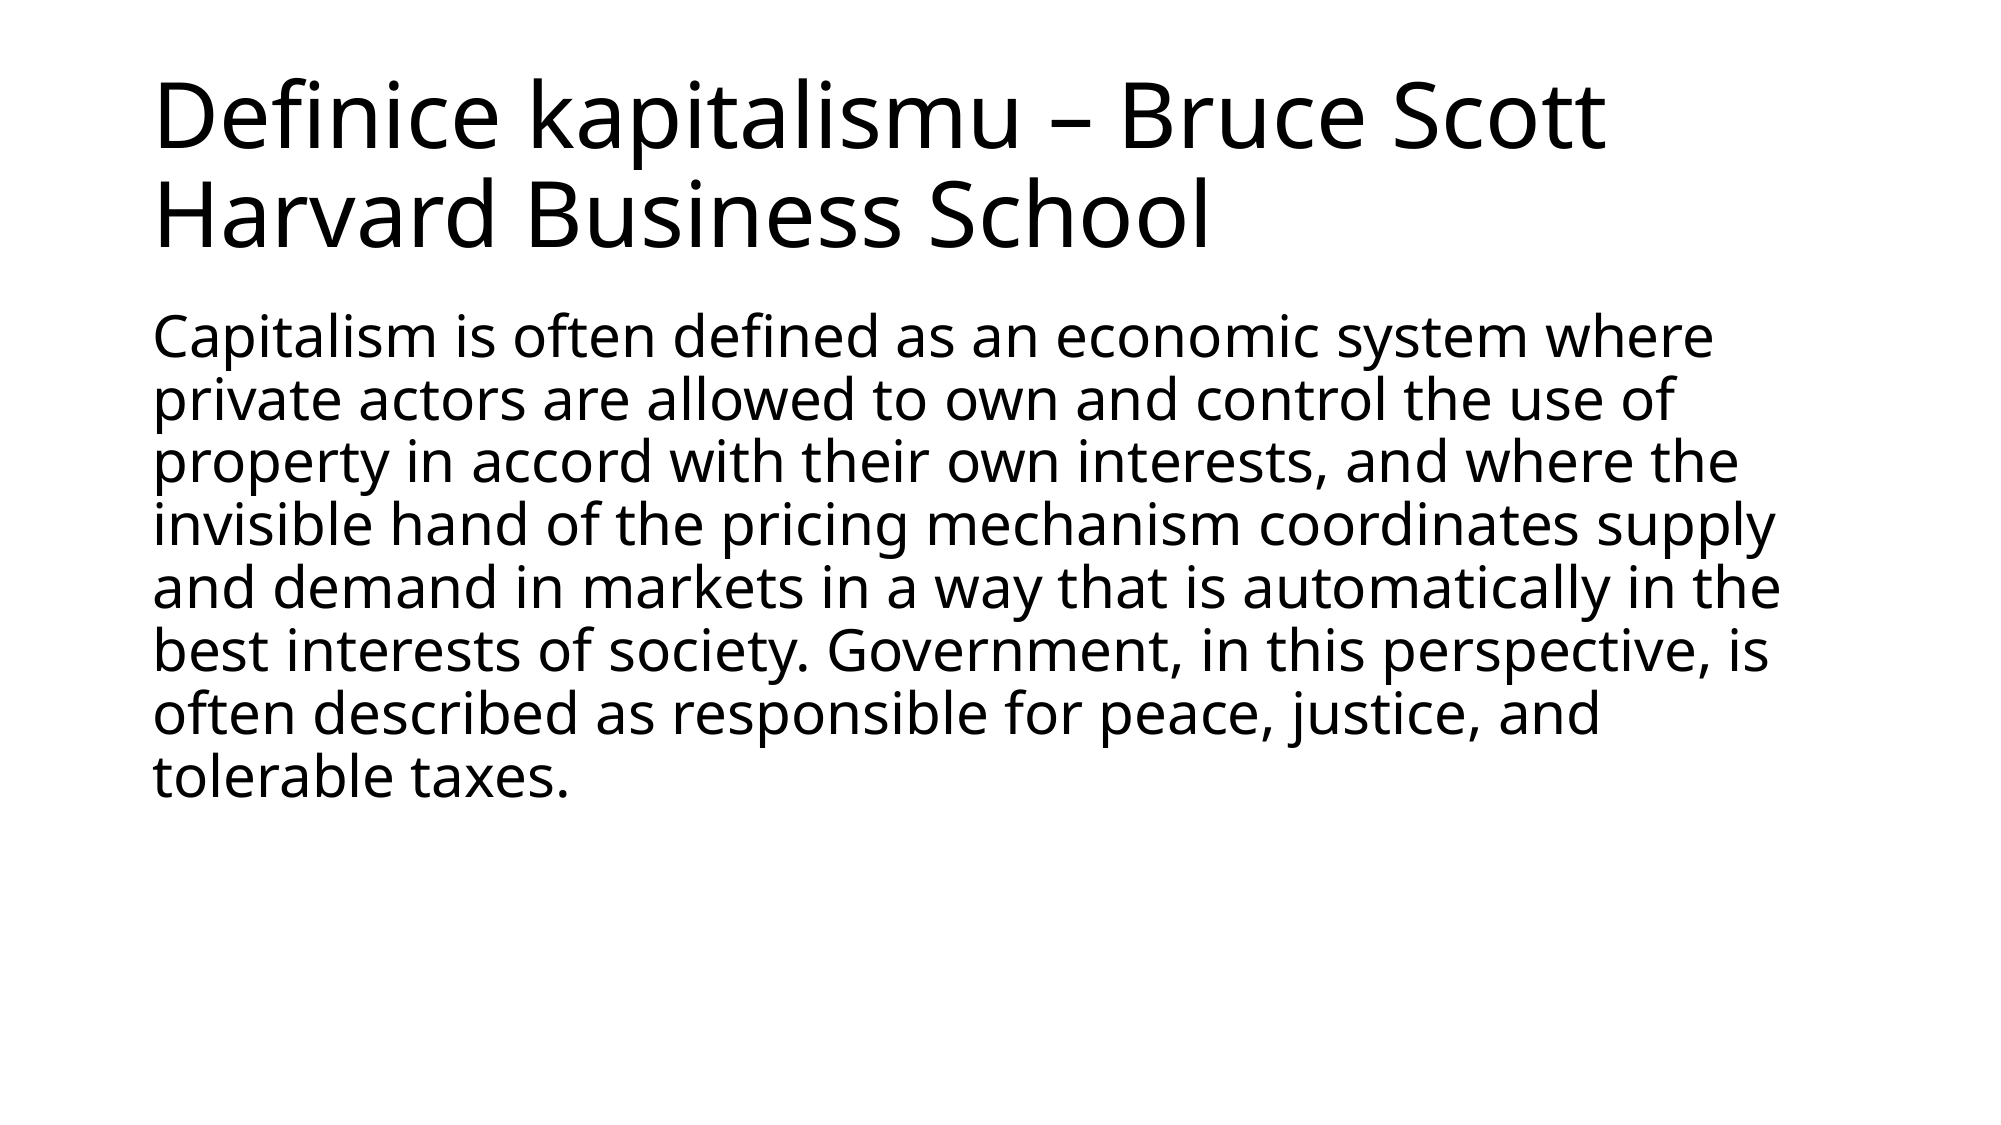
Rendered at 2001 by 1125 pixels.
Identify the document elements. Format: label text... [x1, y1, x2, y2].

title Definice kapitalismu – Bruce Scott Harvard Business School [137, 59, 1863, 278]
list Capitalism is often defined as an economic system where private actors are allowed to own and control the use of property in accord with their own interests, and where the invisible hand of the pricing mechanism coordinates supply and demand in markets in a way that is automatically in the best interests of society. Government, in this perspective, is often described as responsible for peace, justice, and tolerable taxes. [137, 299, 1863, 1014]
